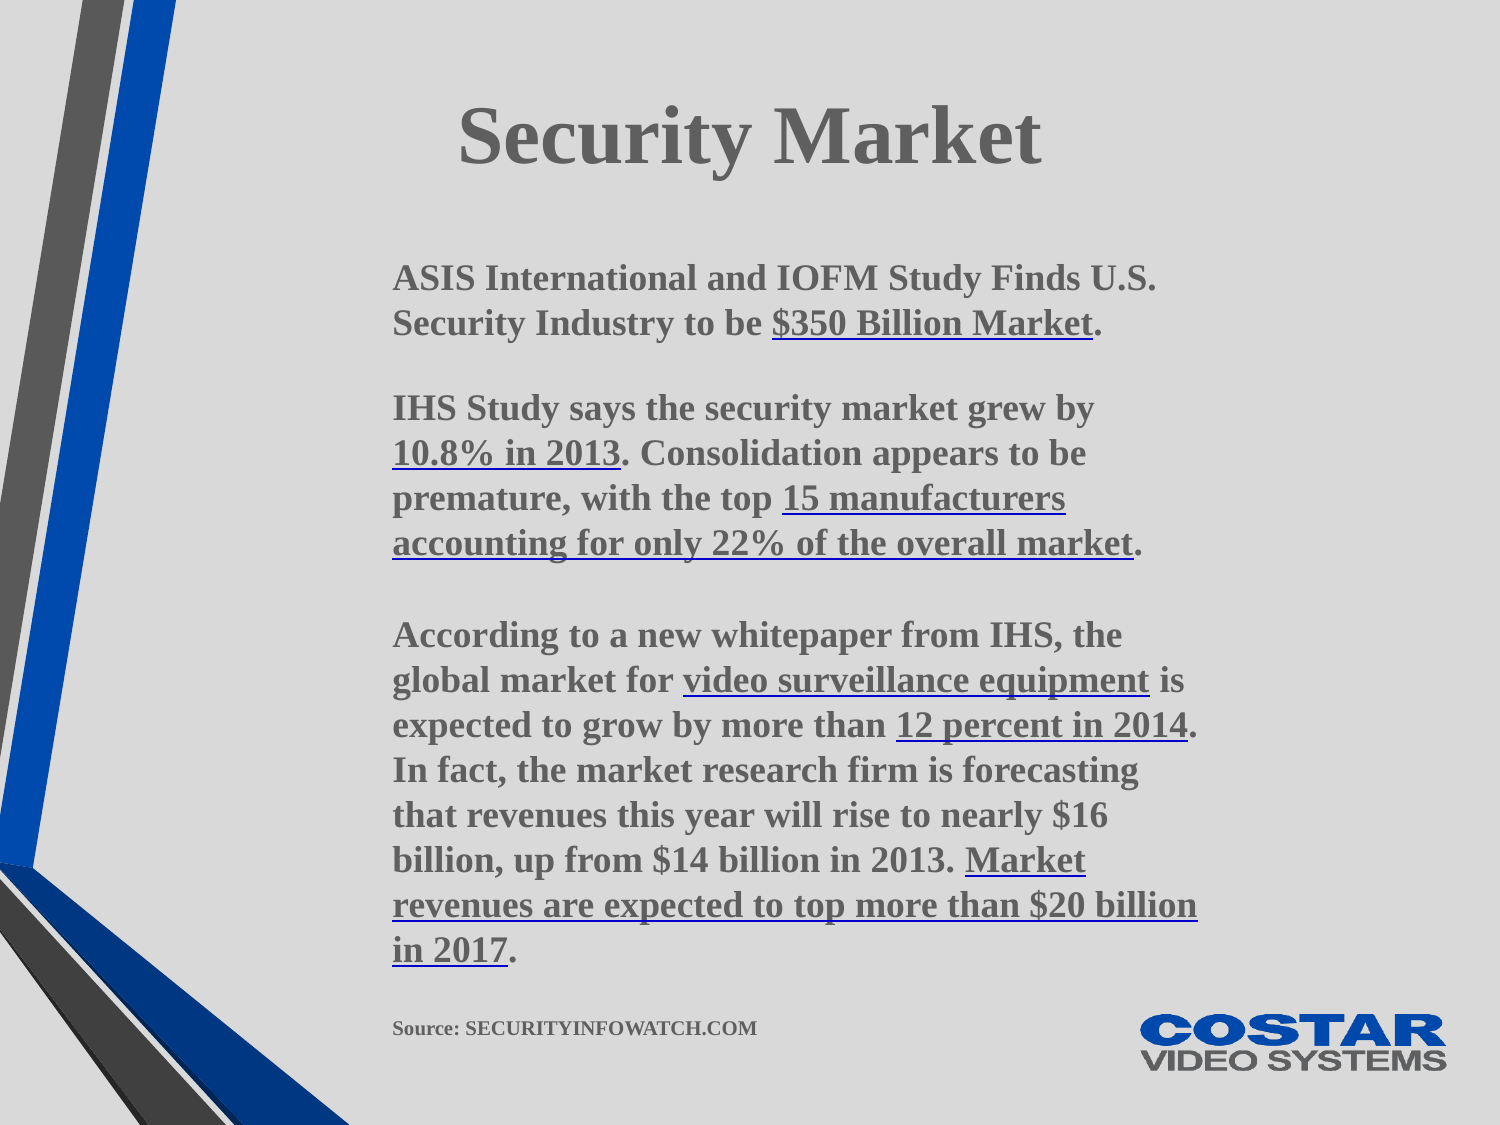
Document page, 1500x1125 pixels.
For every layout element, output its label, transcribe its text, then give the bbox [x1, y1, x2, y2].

text_box IHS Study says the security market grew by 10.8% in 2013. Consolidation appears to be premature, with the top 15 manufacturers accounting for only 22% of the overall market. [377, 375, 1216, 571]
picture [1105, 971, 1481, 1113]
title Security Market [118, 35, 1382, 225]
text_box According to a new whitepaper from IHS, the global market for video surveillance equipment is expected to grow by more than 12 percent in 2014. In fact, the market research firm is forecasting that revenues this year will rise to nearly $16 billion, up from $14 billion in 2013. Market revenues are expected to top more than $20 billion in 2017. Source: SECURITYINFOWATCH.COM [377, 602, 1216, 1048]
text_box ASIS International and IOFM Study Finds U.S. Security Industry to be $350 Billion Market. [377, 245, 1216, 375]
